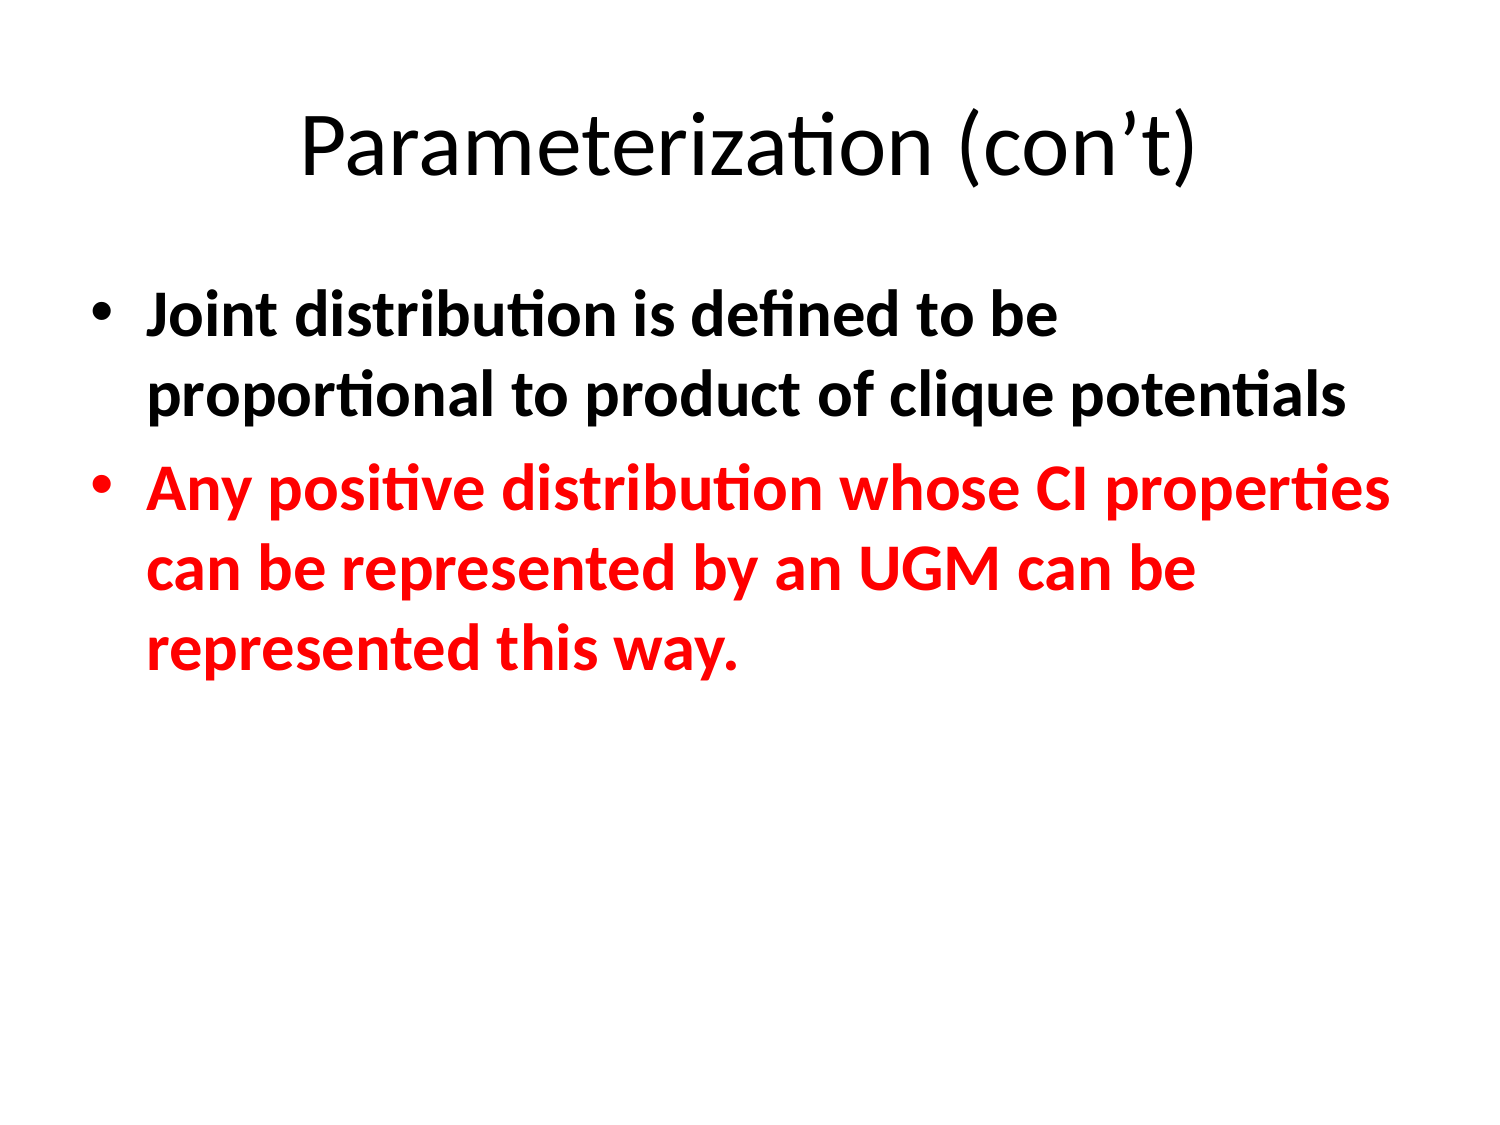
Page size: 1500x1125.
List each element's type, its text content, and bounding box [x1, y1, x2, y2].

list Joint distribution is defined to be proportional to product of clique potentials Any positive distribution whose CI properties can be represented by an UGM can be represented this way. [75, 262, 1425, 1005]
title Parameterization (con’t) [75, 45, 1425, 233]
